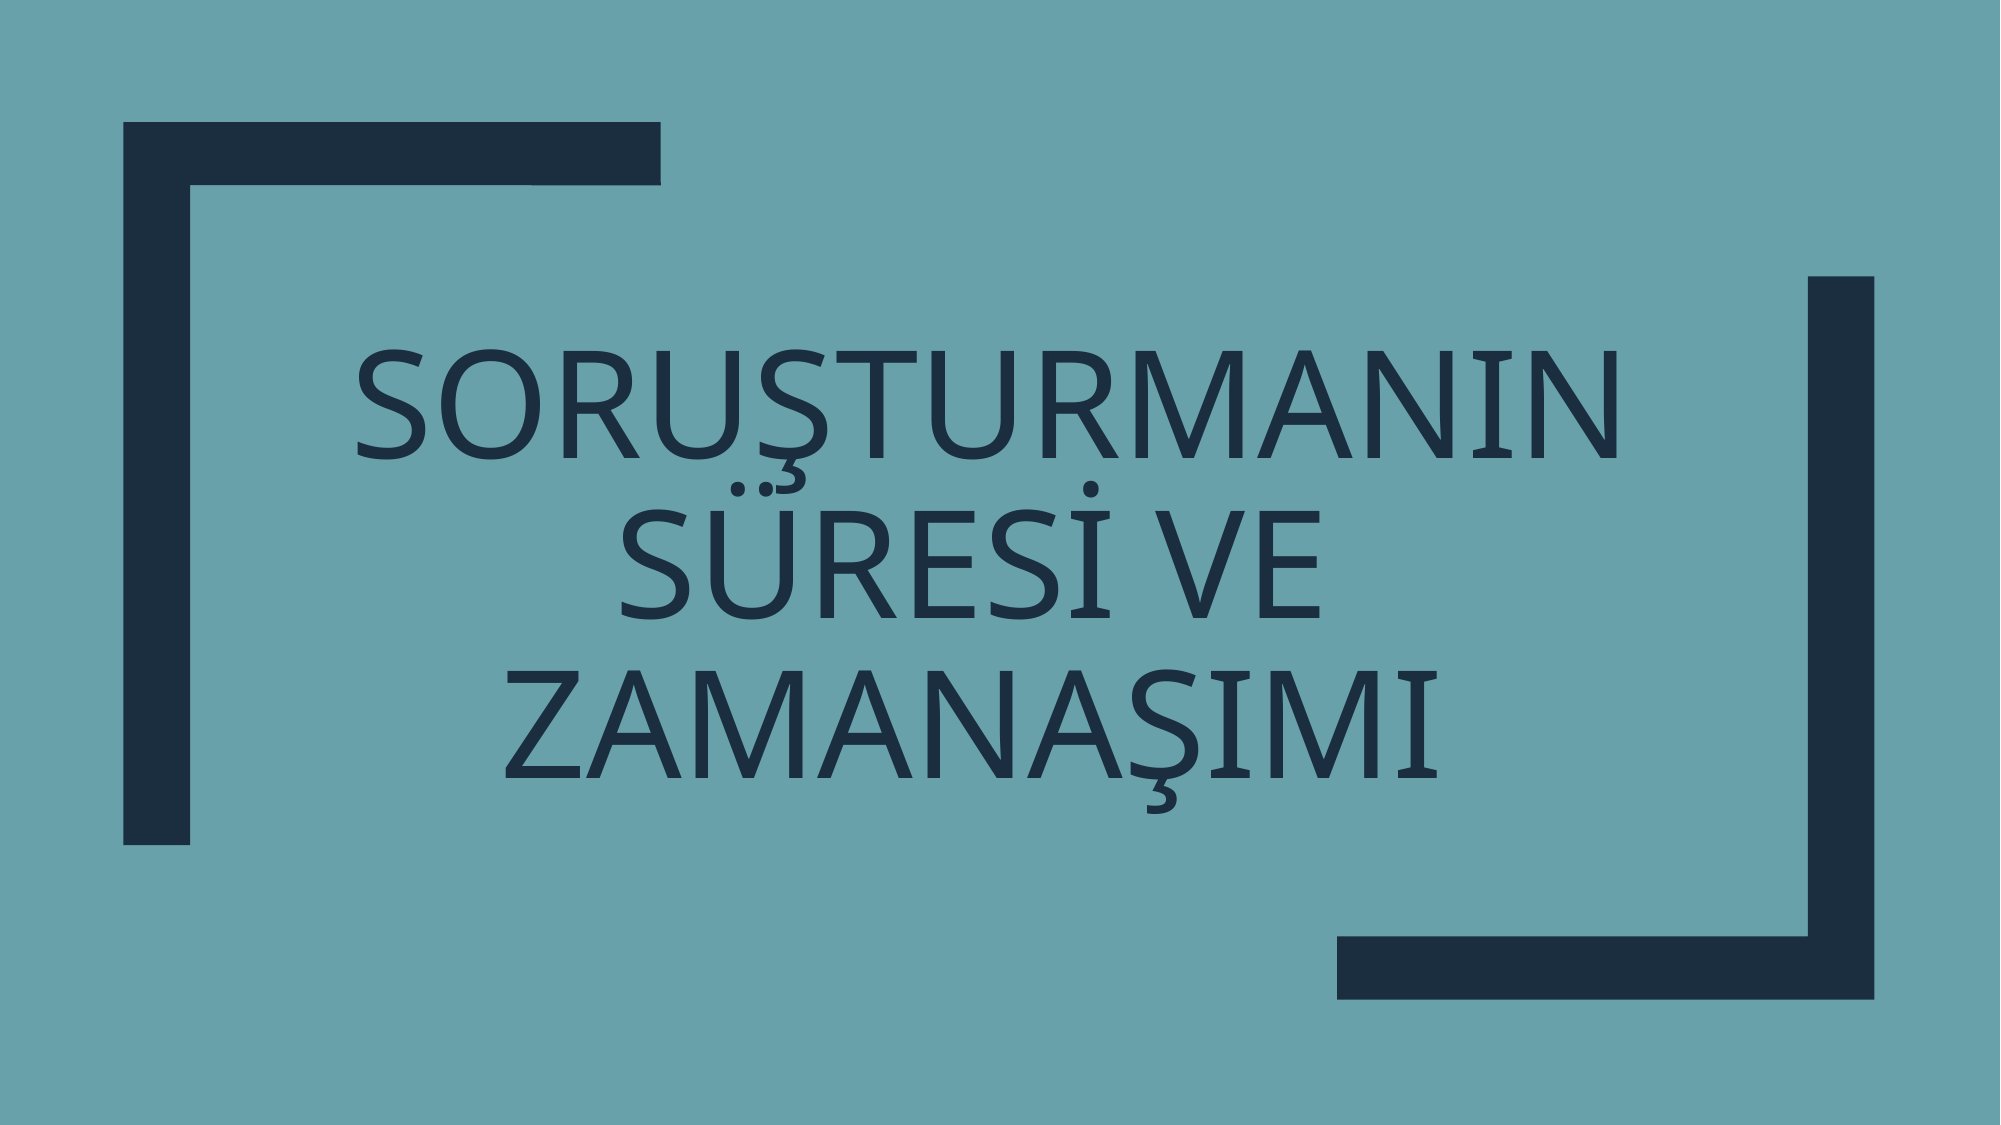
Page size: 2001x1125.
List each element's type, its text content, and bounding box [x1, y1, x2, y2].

title Soruşturmanın SÜRESİ VE ZAMANAŞIMI [197, 209, 1746, 819]
